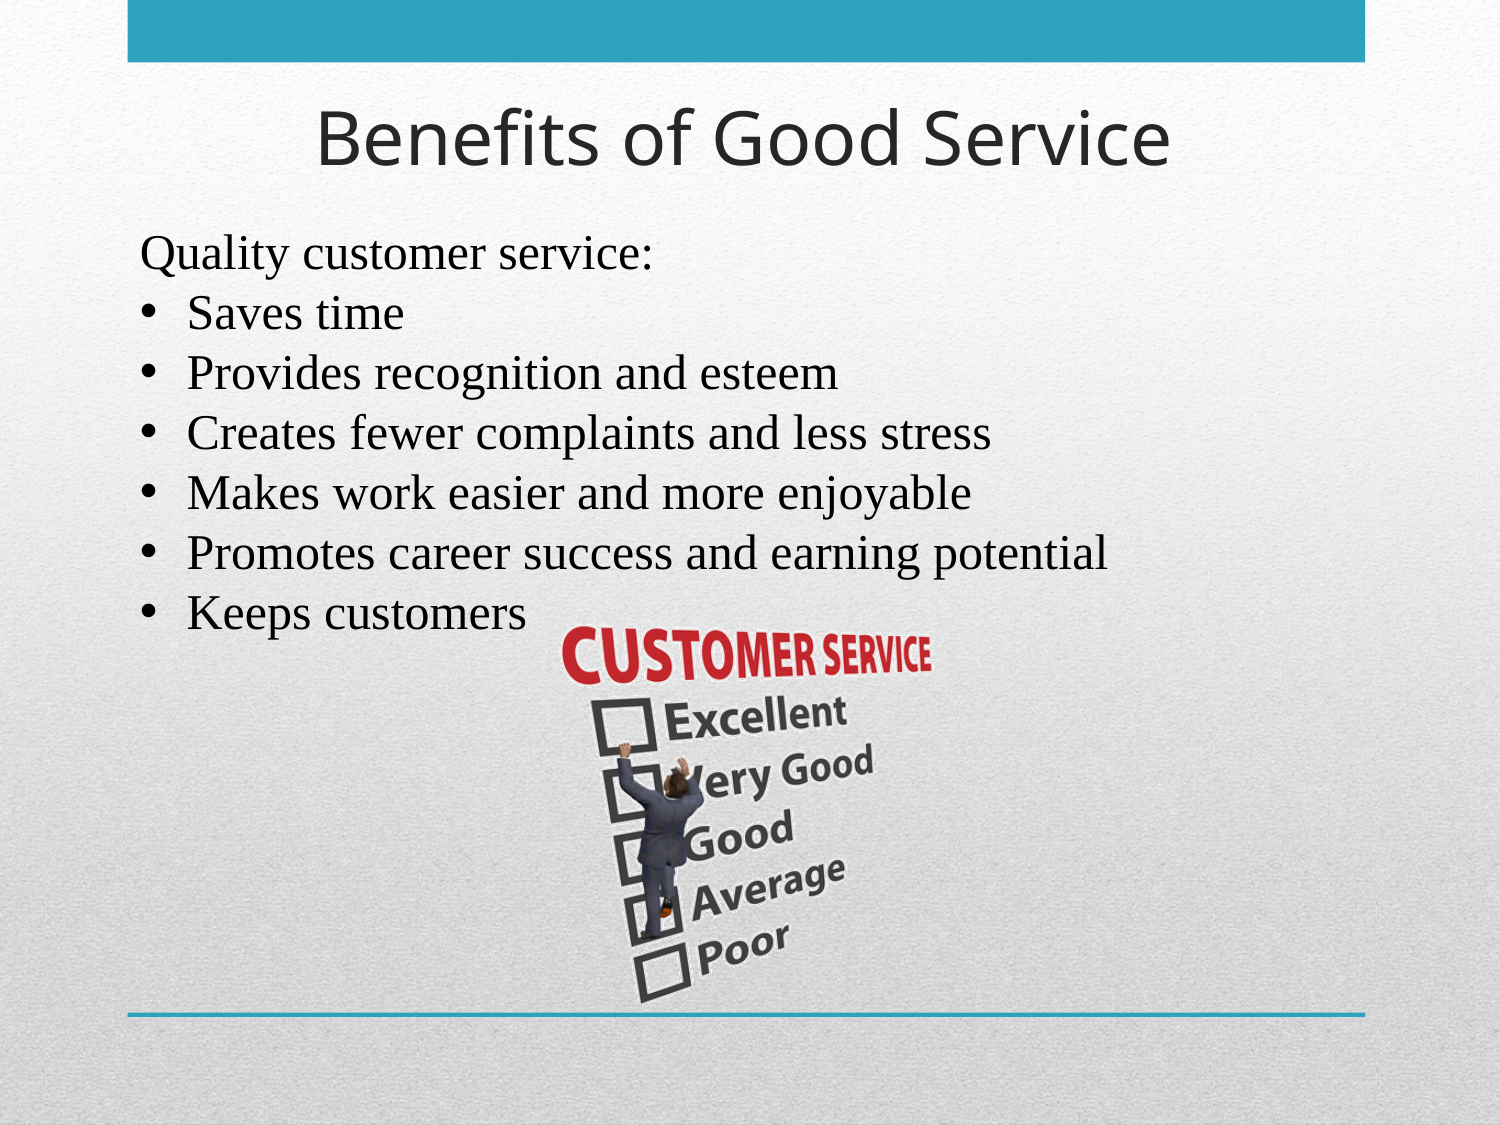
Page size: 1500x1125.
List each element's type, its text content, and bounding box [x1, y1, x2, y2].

picture [553, 624, 934, 1005]
text_box Benefits of Good Service [125, 62, 1363, 189]
text_box Quality customer service: Saves time Provides recognition and esteem Creates fewer complaints and less stress Makes work easier and more enjoyable Promotes career success and earning potential Keeps customers [125, 212, 1363, 648]
